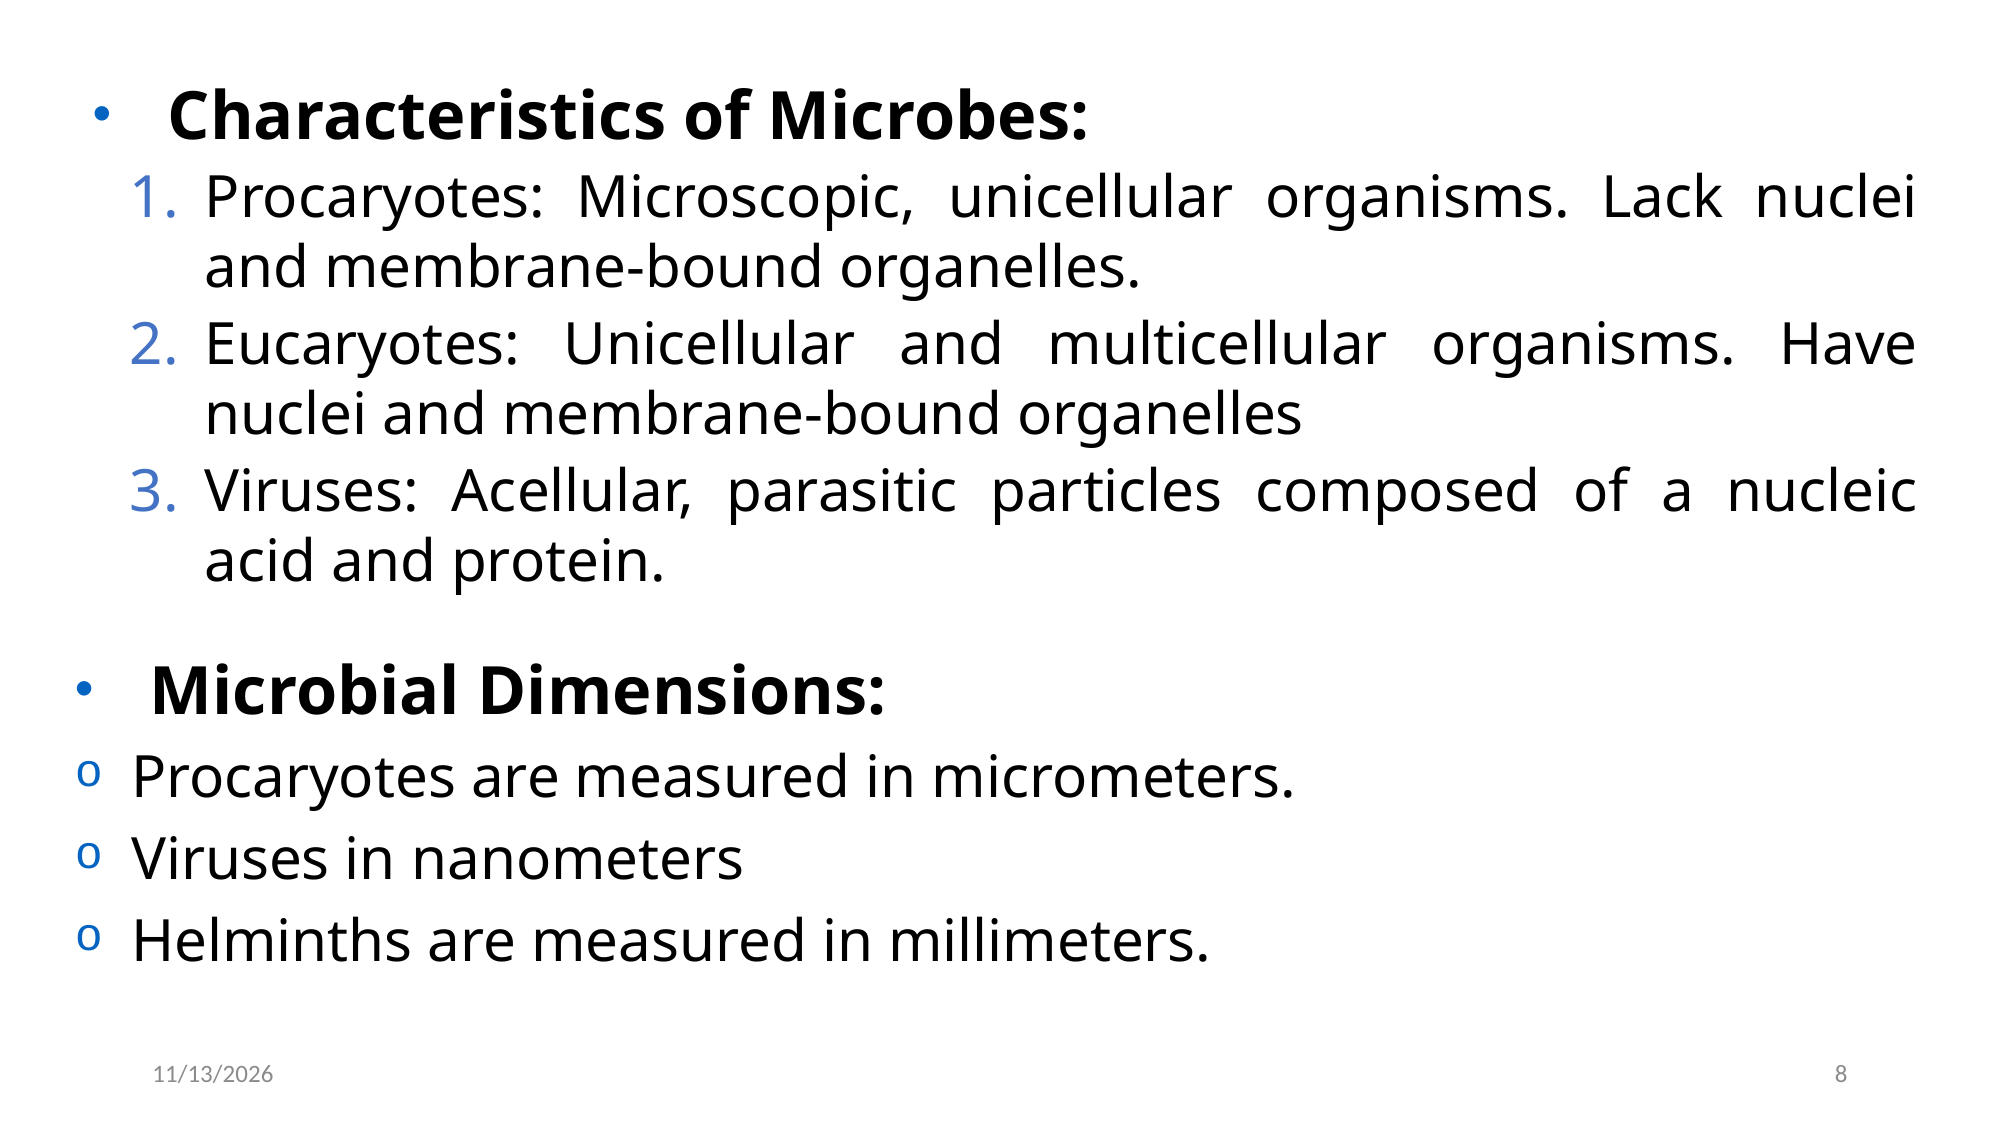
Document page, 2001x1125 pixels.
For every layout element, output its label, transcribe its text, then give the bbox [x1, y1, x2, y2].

slide_number 8 [1412, 1042, 1863, 1103]
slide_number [137, 1042, 588, 1103]
text_box Characteristics of Microbes: Procaryotes: Microscopic, unicellular organisms. Lack nuclei and membrane-bound organelles. Eucaryotes: Unicellular and multicellular organisms. Have nuclei and membrane-bound organelles Viruses: Acellular, parasitic particles composed of a nucleic acid and protein. Microbial Dimensions: Procaryotes are measured in micrometers. Viruses in nanometers Helminths are measured in millimeters. [59, 65, 1933, 980]
